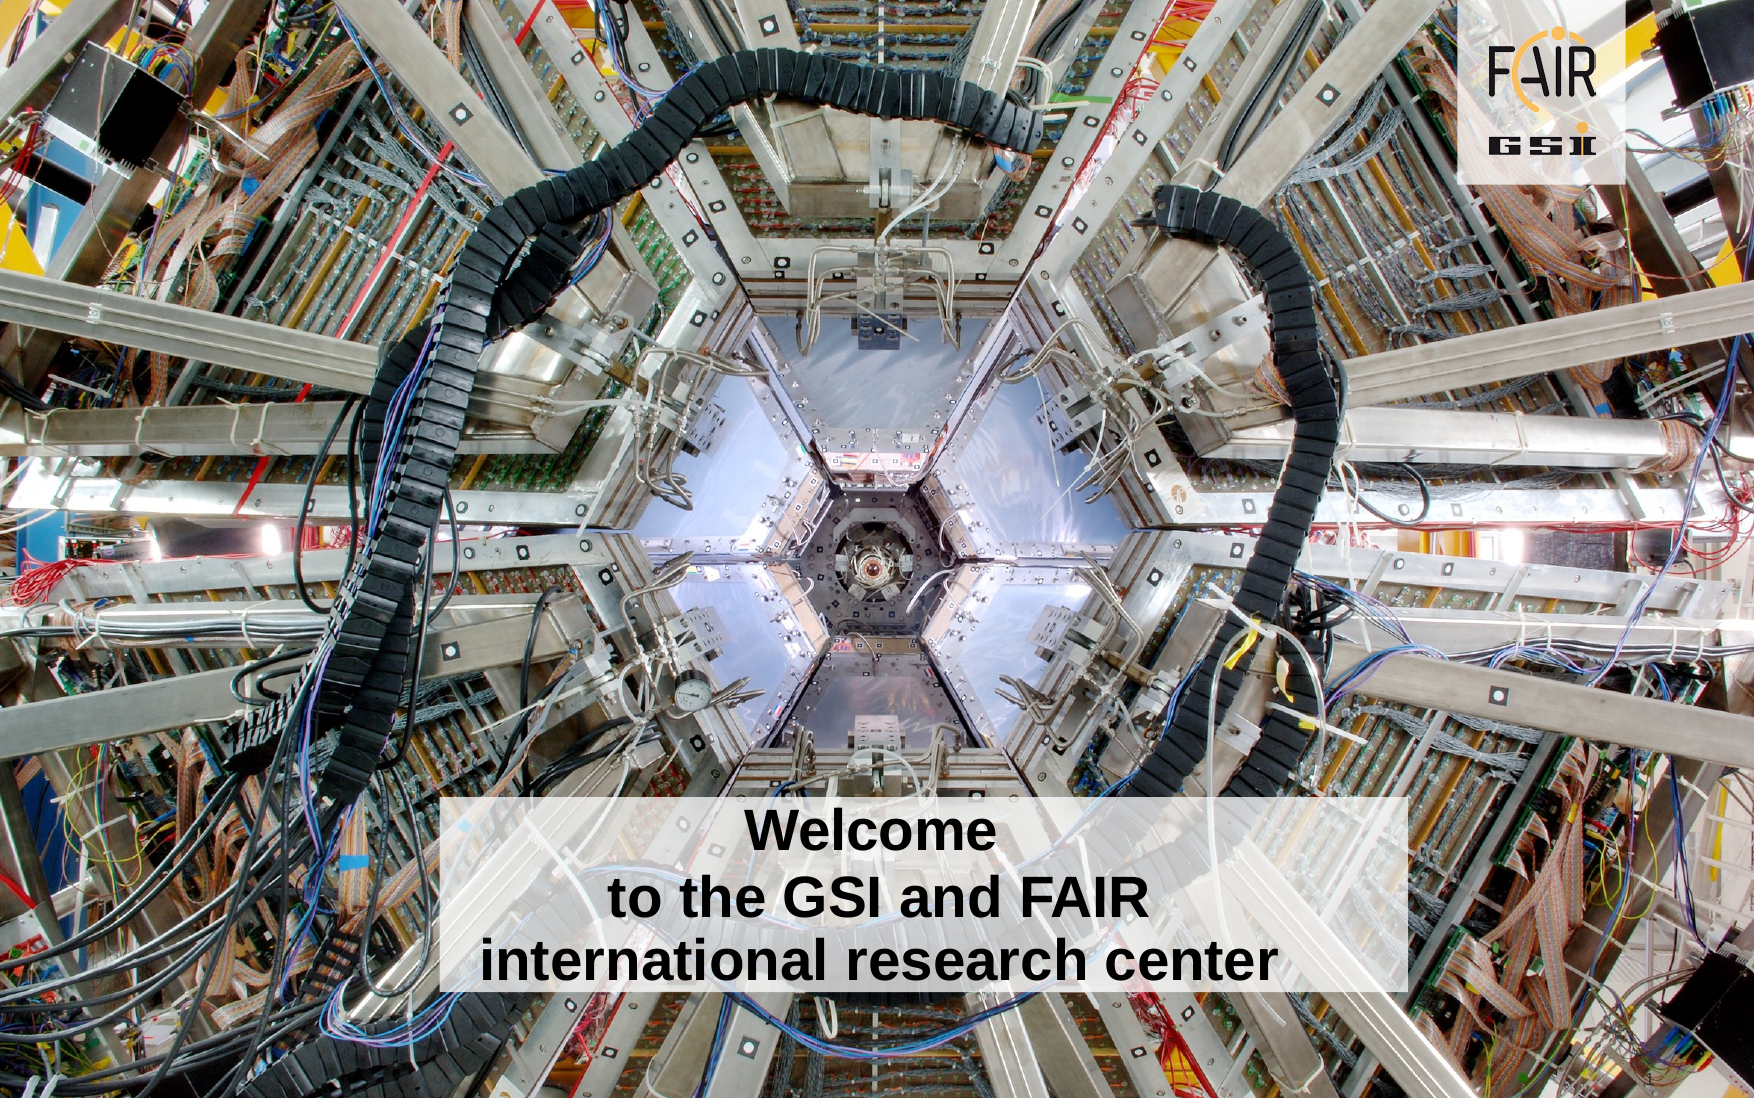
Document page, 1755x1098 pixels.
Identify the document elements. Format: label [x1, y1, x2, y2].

picture [0, 0, 1754, 1098]
text_box [1457, 0, 1626, 185]
